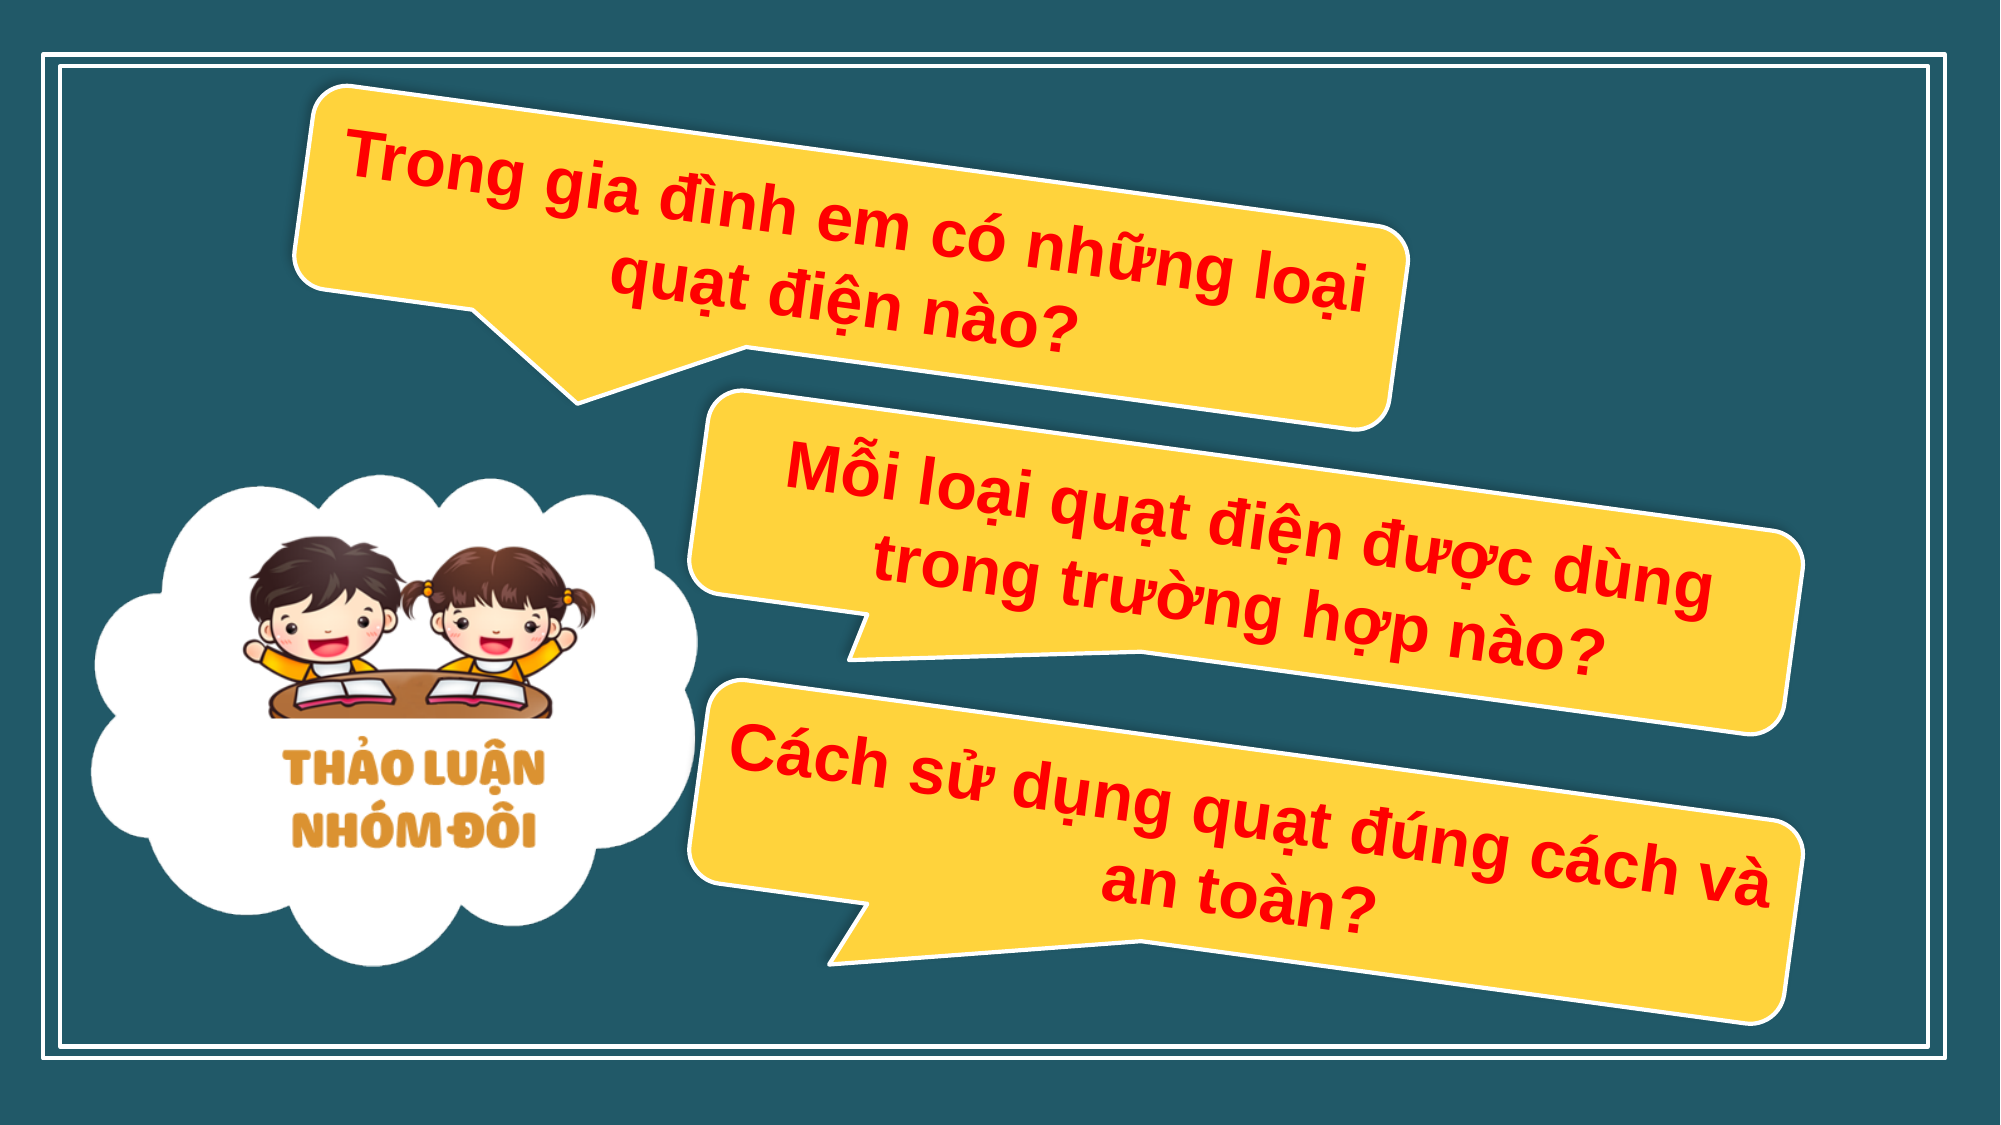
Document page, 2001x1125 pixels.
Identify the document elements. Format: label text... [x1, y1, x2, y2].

text_box Trong gia đình em có những loại quạt điện nào? [292, 83, 1411, 432]
text_box Mỗi loại quạt điện được dùng trong trường hợp nào? [698, 388, 1806, 737]
text_box Cách sử dụng quạt đúng cách và an toàn? [702, 677, 1806, 1026]
picture [90, 474, 698, 968]
